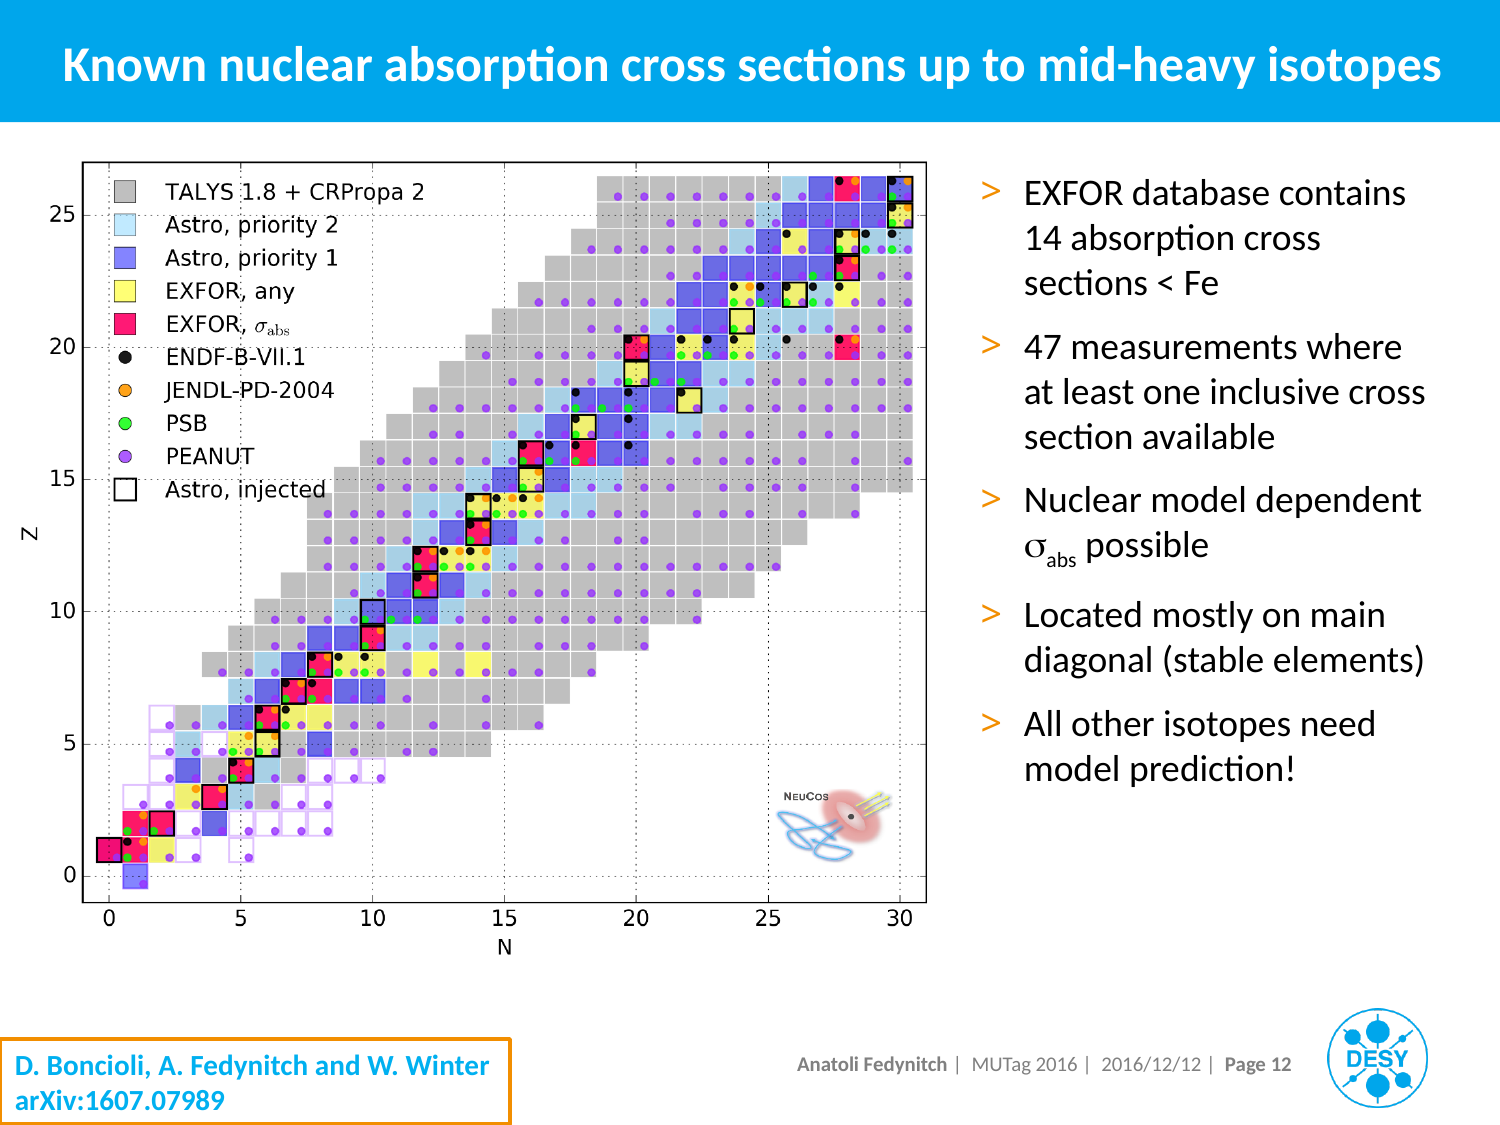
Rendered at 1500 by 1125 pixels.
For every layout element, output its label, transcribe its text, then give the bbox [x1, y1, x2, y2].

picture [1387, 1008, 1428, 1046]
picture [1330, 1011, 1426, 1106]
list EXFOR database contains 14 absorption cross sections < Fe 47 measurements where at least one inclusive cross section available Nuclear model dependent sabs possible Located mostly on main diagonal (stable elements) All other isotopes need model prediction! [965, 160, 1444, 903]
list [0, 142, 946, 978]
picture [1327, 1008, 1368, 1049]
text_box D. Boncioli, A. Fedynitch and W. Winter arXiv:1607.07989 [0, 1037, 512, 1125]
picture [1391, 1071, 1428, 1108]
picture [1327, 1068, 1365, 1108]
title Known nuclear absorption cross sections up to mid-heavy isotopes [47, 16, 1468, 107]
